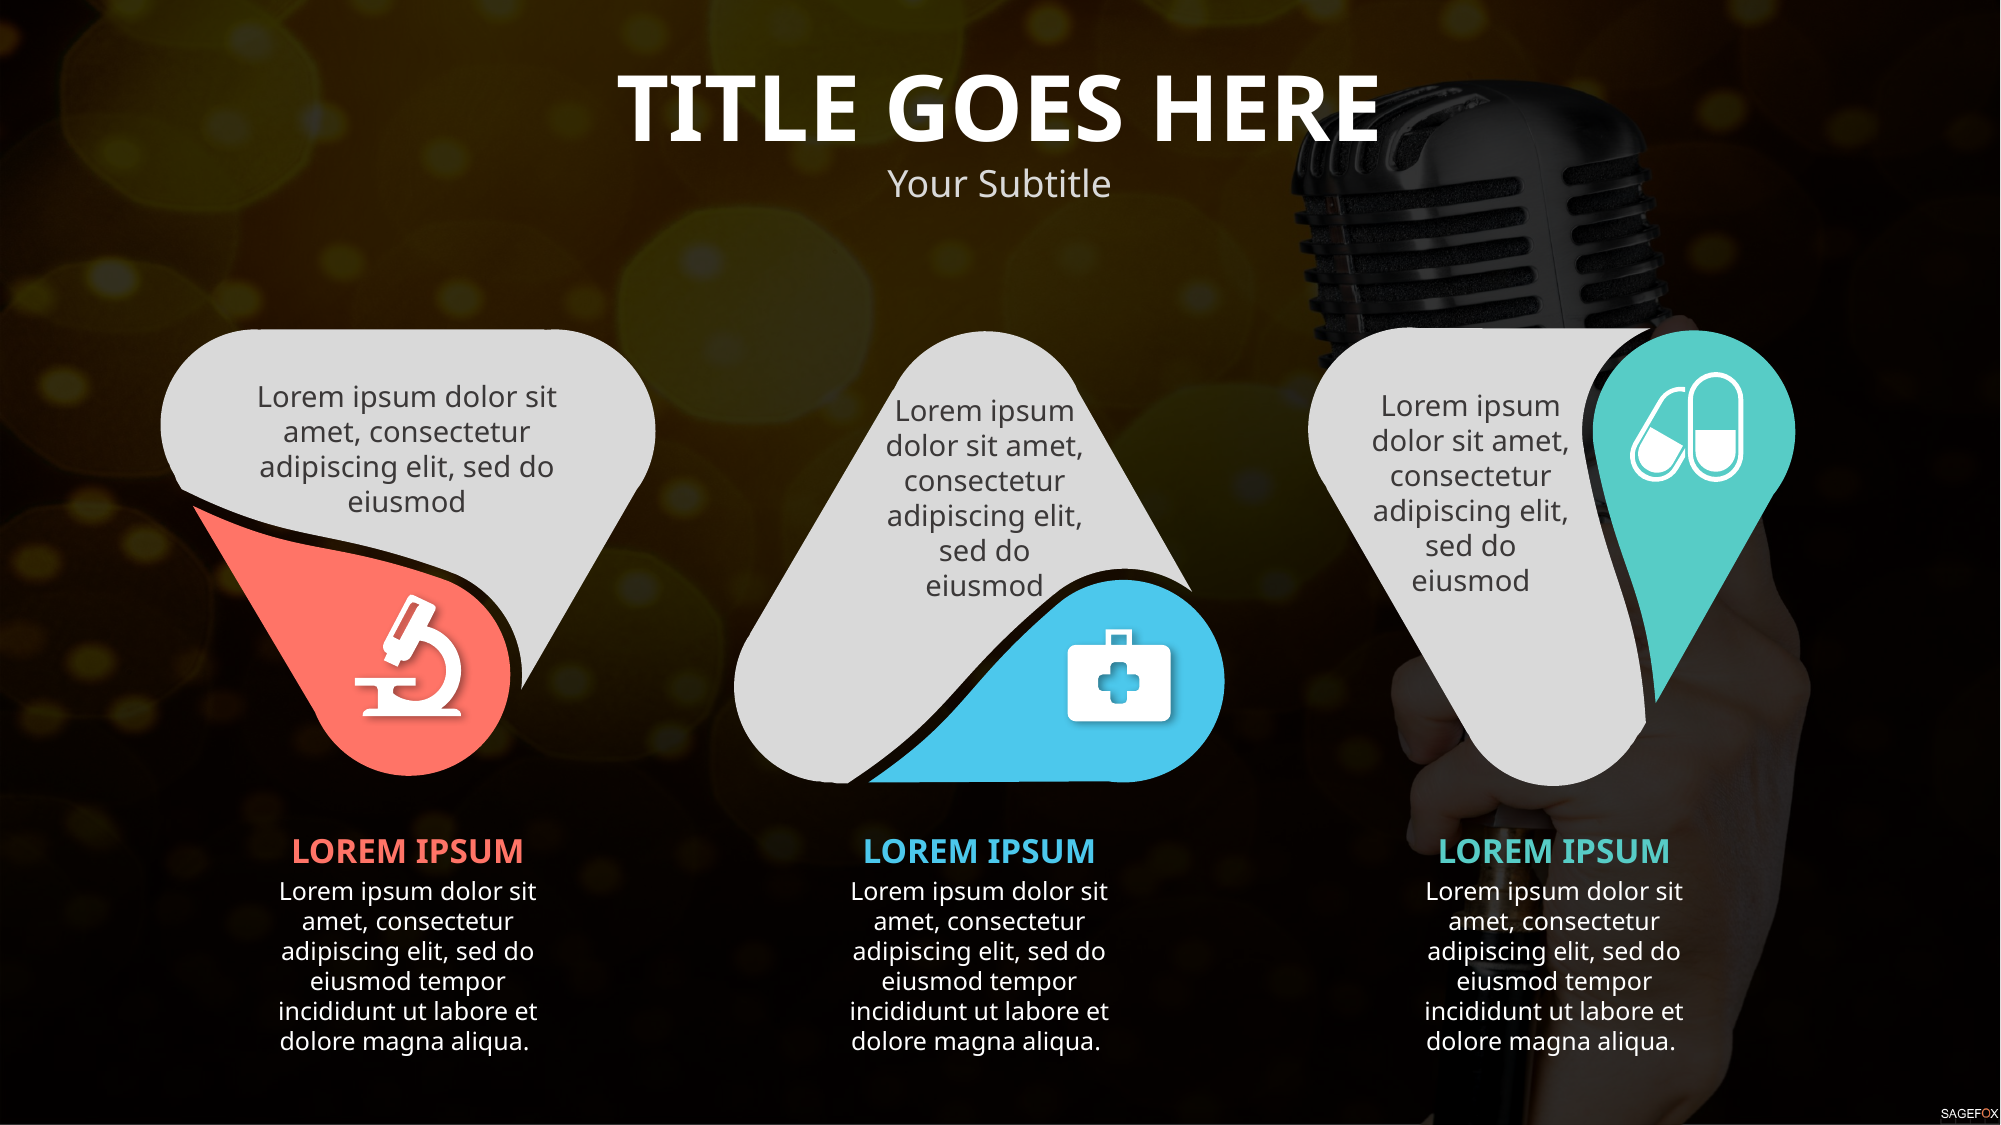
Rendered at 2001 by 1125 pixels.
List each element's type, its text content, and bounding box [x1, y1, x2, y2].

text_box [354, 594, 462, 717]
text_box [864, 578, 1226, 784]
text_box [894, 330, 1077, 385]
text_box [1307, 326, 1651, 533]
text_box [1105, 436, 1194, 593]
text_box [1626, 371, 1744, 486]
text_box Lorem ipsum dolor sit amet, consectetur adipiscing elit, sed do eiusmod [865, 385, 1105, 610]
text_box [1392, 481, 1647, 787]
text_box Lorem ipsum dolor sit amet, consectetur adipiscing elit, sed do eiusmod [1351, 379, 1591, 605]
text_box [1591, 329, 1797, 707]
text_box [733, 435, 1037, 785]
text_box [190, 503, 512, 777]
text_box [159, 328, 657, 691]
text_box LOREM IPSUM Lorem ipsum dolor sit amet, consectetur adipiscing elit, sed do eiusmod tempor incididunt ut labore et dolore magna aliqua. [1384, 823, 1725, 1063]
text_box Lorem ipsum dolor sit amet, consectetur adipiscing elit, sed do eiusmod [213, 371, 602, 526]
picture [0, 0, 2001, 1125]
text_box [1067, 629, 1171, 722]
text_box LOREM IPSUM Lorem ipsum dolor sit amet, consectetur adipiscing elit, sed do eiusmod tempor incididunt ut labore et dolore magna aliqua. [809, 823, 1150, 1063]
text_box LOREM IPSUM Lorem ipsum dolor sit amet, consectetur adipiscing elit, sed do eiusmod tempor incididunt ut labore et dolore magna aliqua. [237, 823, 579, 1063]
text_box TITLE GOES HERE Your Subtitle [548, 42, 1452, 322]
